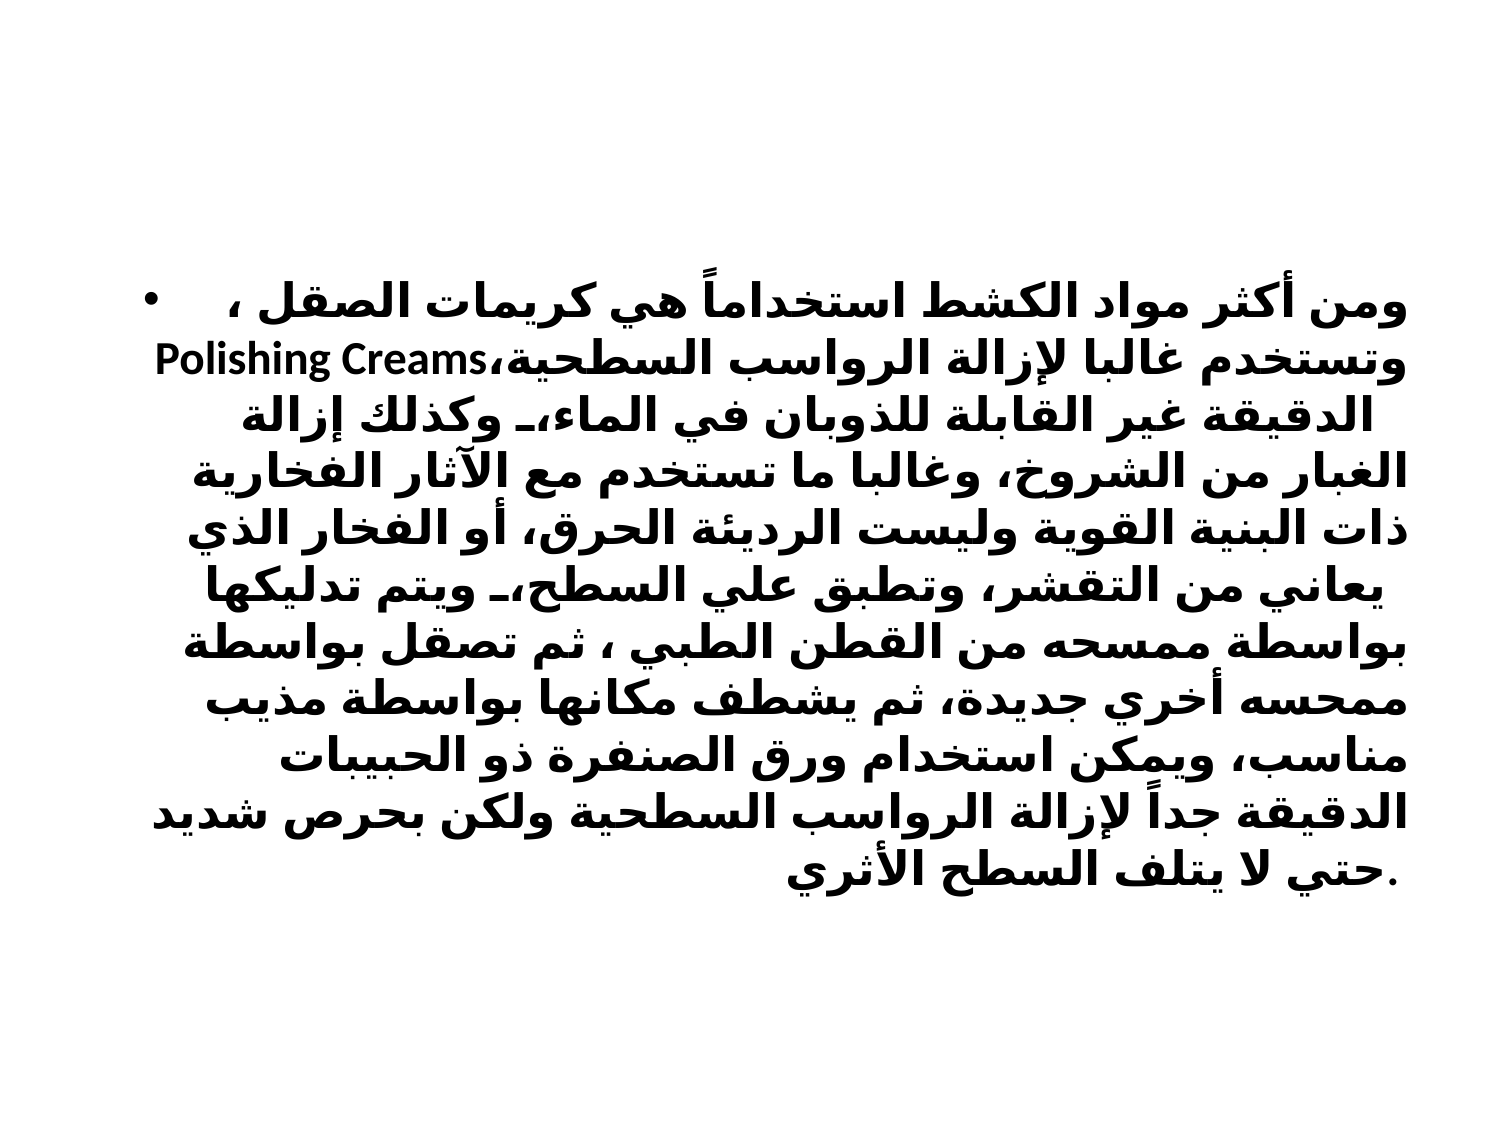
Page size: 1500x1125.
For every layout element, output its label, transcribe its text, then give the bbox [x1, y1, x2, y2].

list ، ومن أكثر مواد الكشط استخداماً هي كريمات الصقل Polishing Creams،وتستخدم غالبا لإزالة الرواسب السطحية الدقيقة غير القابلة للذوبان في الماء، وكذلك إزالة الغبار من الشروخ، وغالبا ما تستخدم مع الآثار الفخارية ذات البنية القوية وليست الرديئة الحرق، أو الفخار الذي يعاني من التقشر، وتطبق علي السطح، ويتم تدليكها بواسطة ممسحه من القطن الطبي ، ثم تصقل بواسطة ممحسه أخري جديدة، ثم يشطف مكانها بواسطة مذيب مناسب، ويمكن استخدام ورق الصنفرة ذو الحبيبات الدقيقة جداً لإزالة الرواسب السطحية ولكن بحرص شديد حتي لا يتلف السطح الأثري. [75, 262, 1425, 1005]
